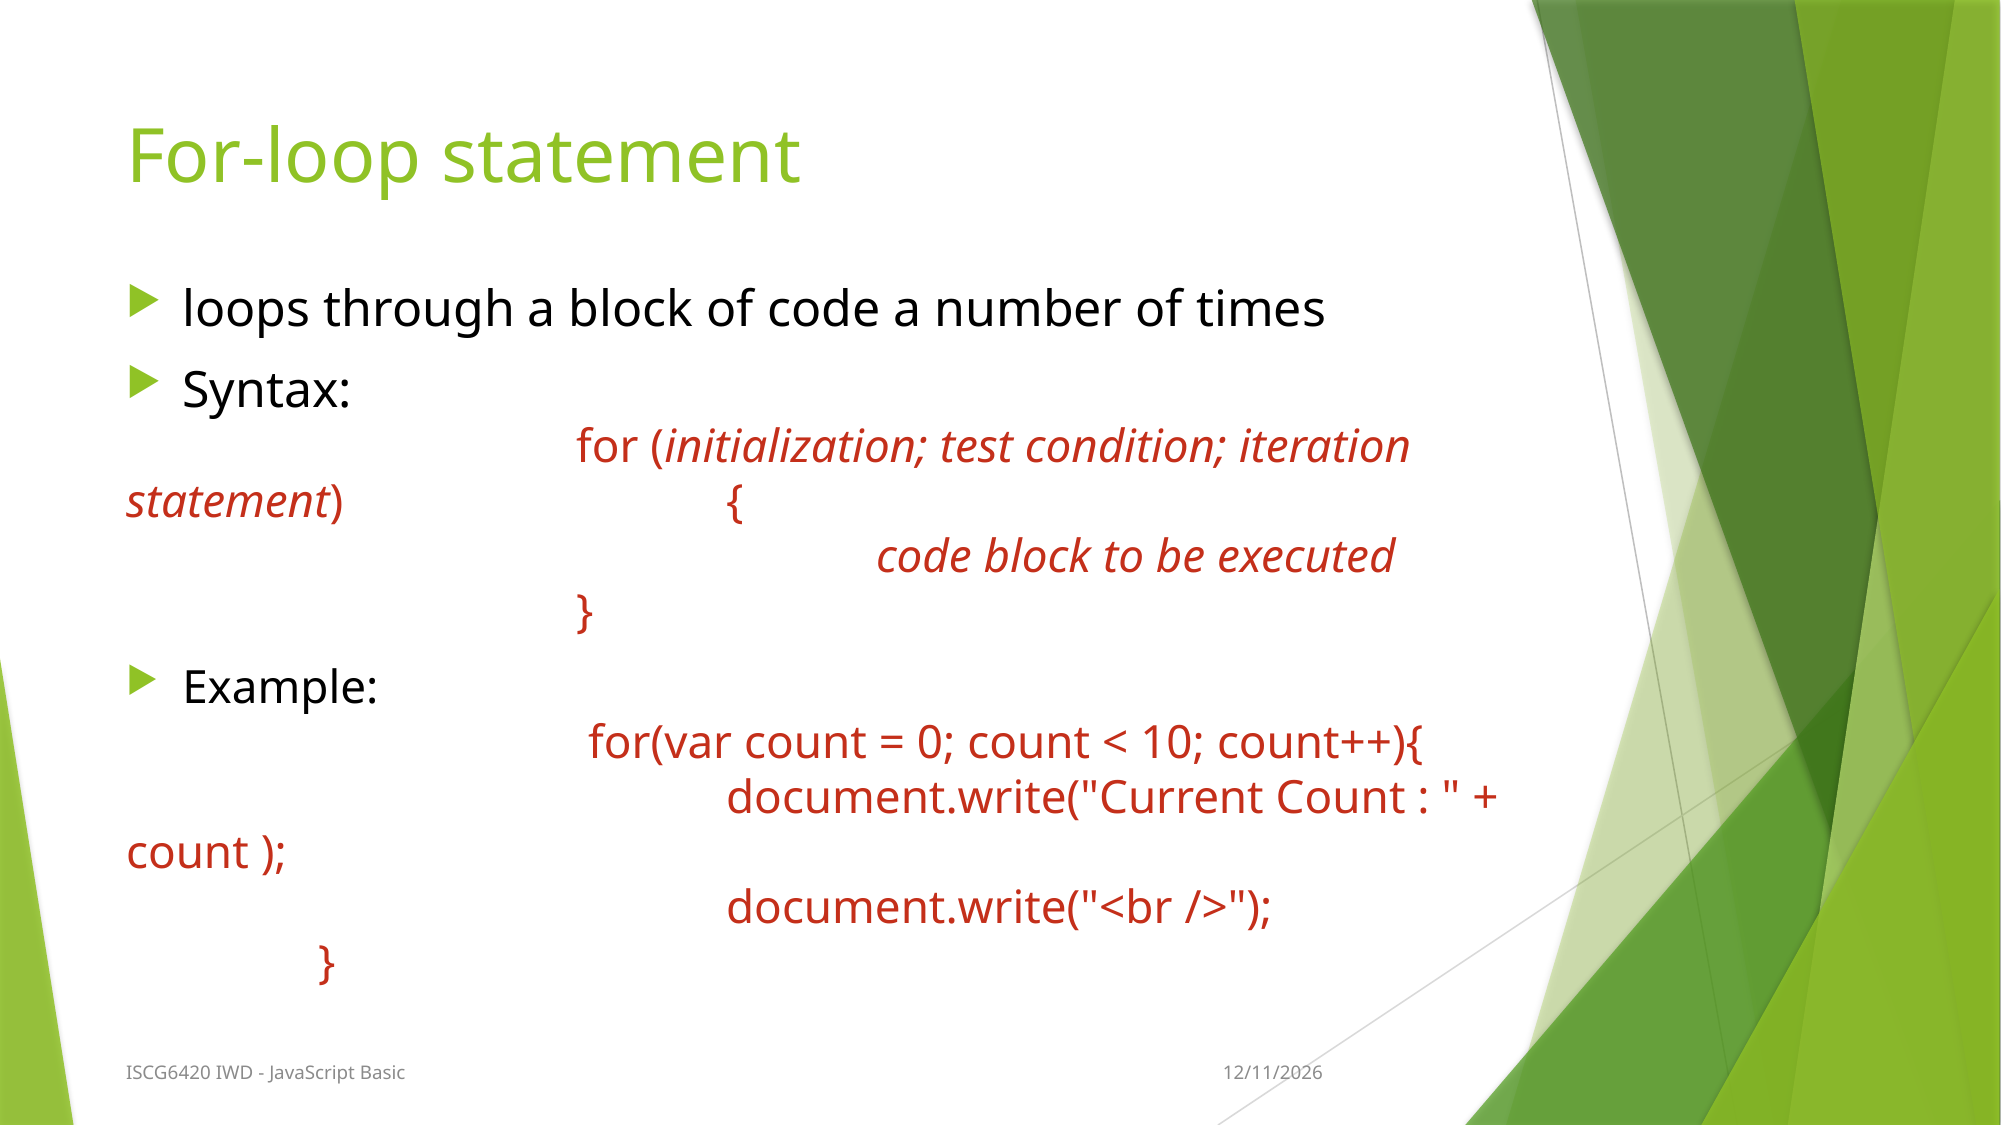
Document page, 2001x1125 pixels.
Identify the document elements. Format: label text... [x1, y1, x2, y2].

footer ISCG6420 IWD - JavaScript Basic [111, 1043, 1145, 1104]
title For-loop statement [111, 99, 1522, 268]
list loops through a block of code a number of times Syntax: for (initialization; test condition; iteration statement) { code block to be executed } Example: for(var count = 0; count < 10; count++){ document.write("Current Count : " + count ); document.write("<br />"); } [111, 268, 1522, 1044]
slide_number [1188, 1043, 1338, 1104]
